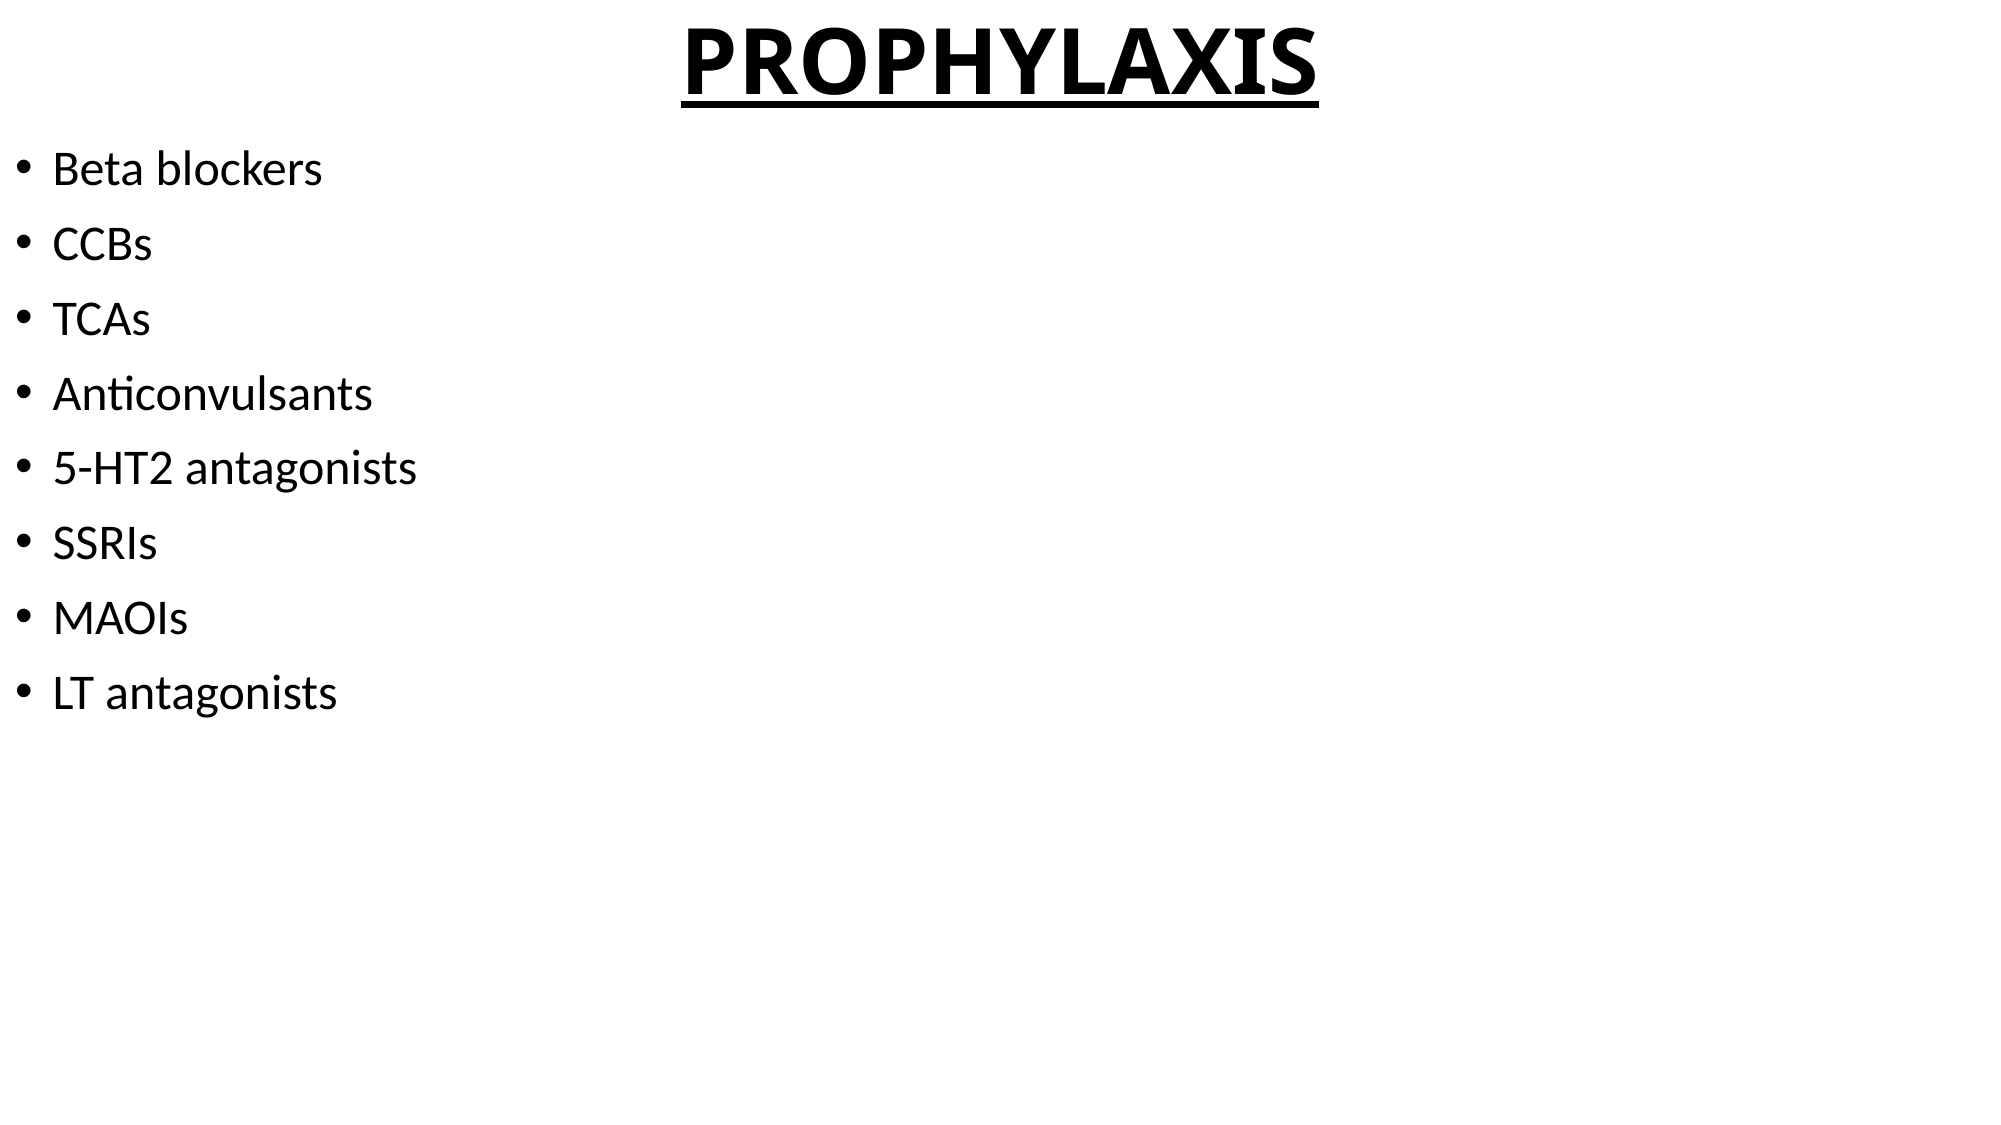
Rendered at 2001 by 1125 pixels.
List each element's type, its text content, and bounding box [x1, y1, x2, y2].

title PROPHYLAXIS [0, 0, 2000, 130]
list Beta blockers CCBs TCAs Anticonvulsants 5-HT2 antagonists SSRIs MAOIs LT antagonists [0, 134, 2000, 1125]
